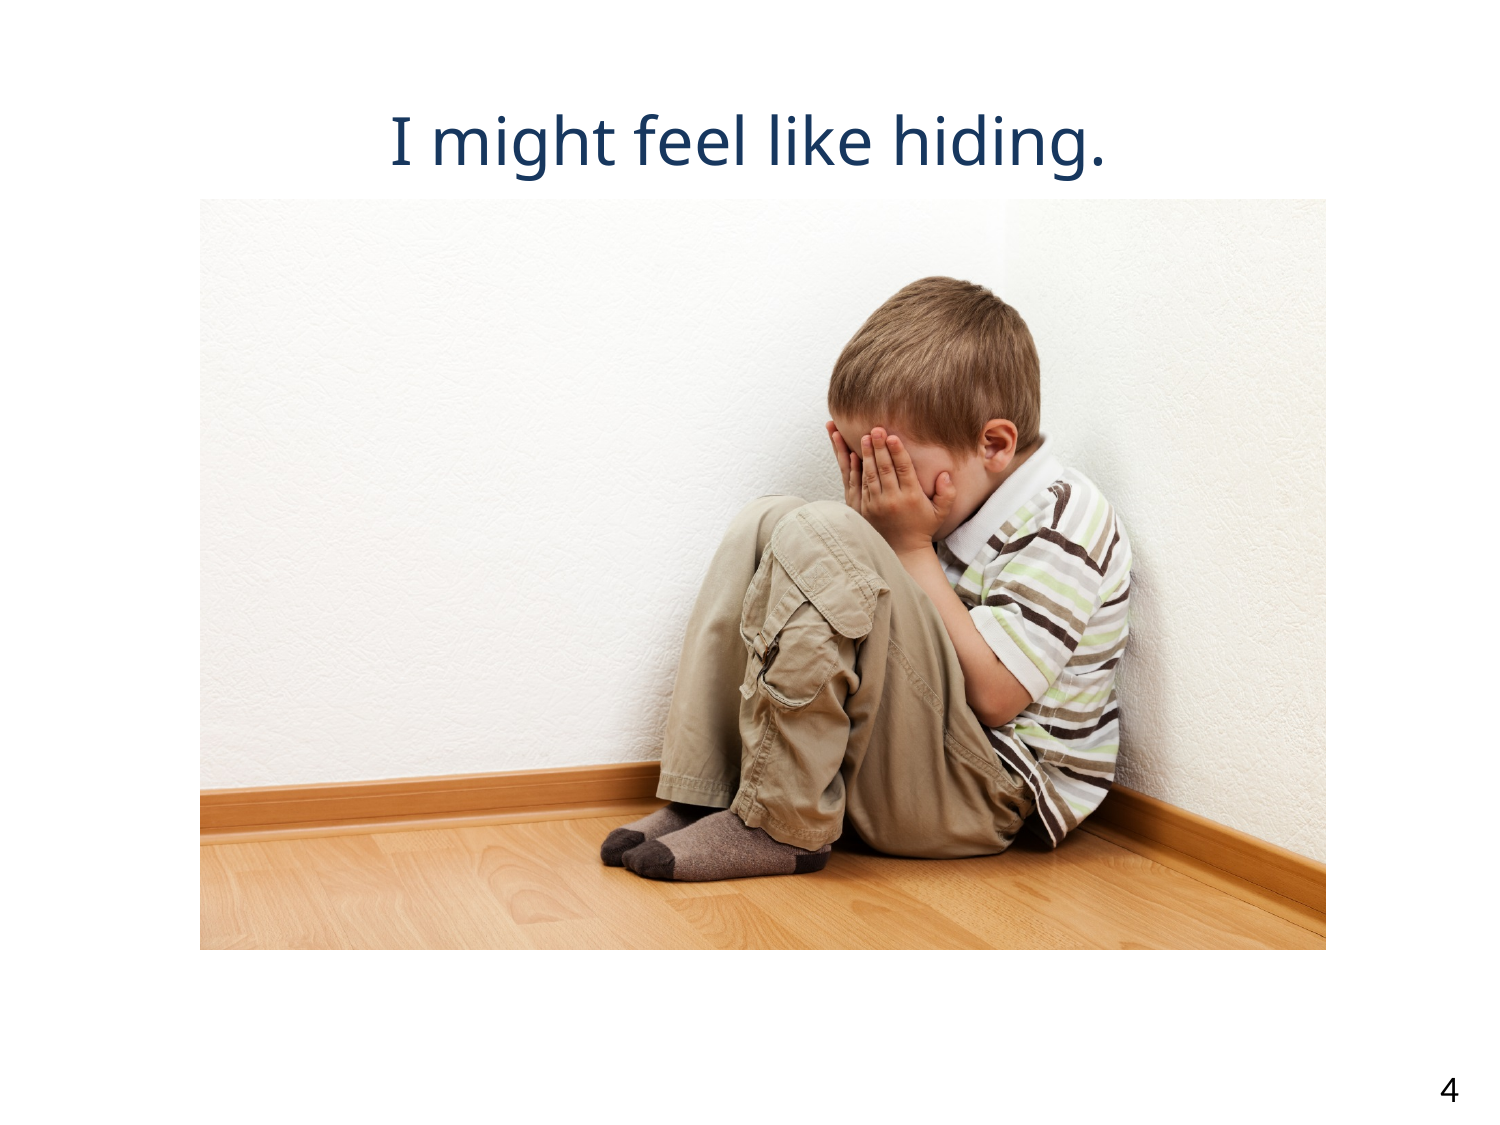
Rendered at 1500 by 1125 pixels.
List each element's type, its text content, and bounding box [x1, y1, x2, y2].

picture [199, 199, 1326, 951]
text_box 4 [1425, 1057, 1475, 1117]
title I might feel like hiding. [75, 45, 1425, 233]
